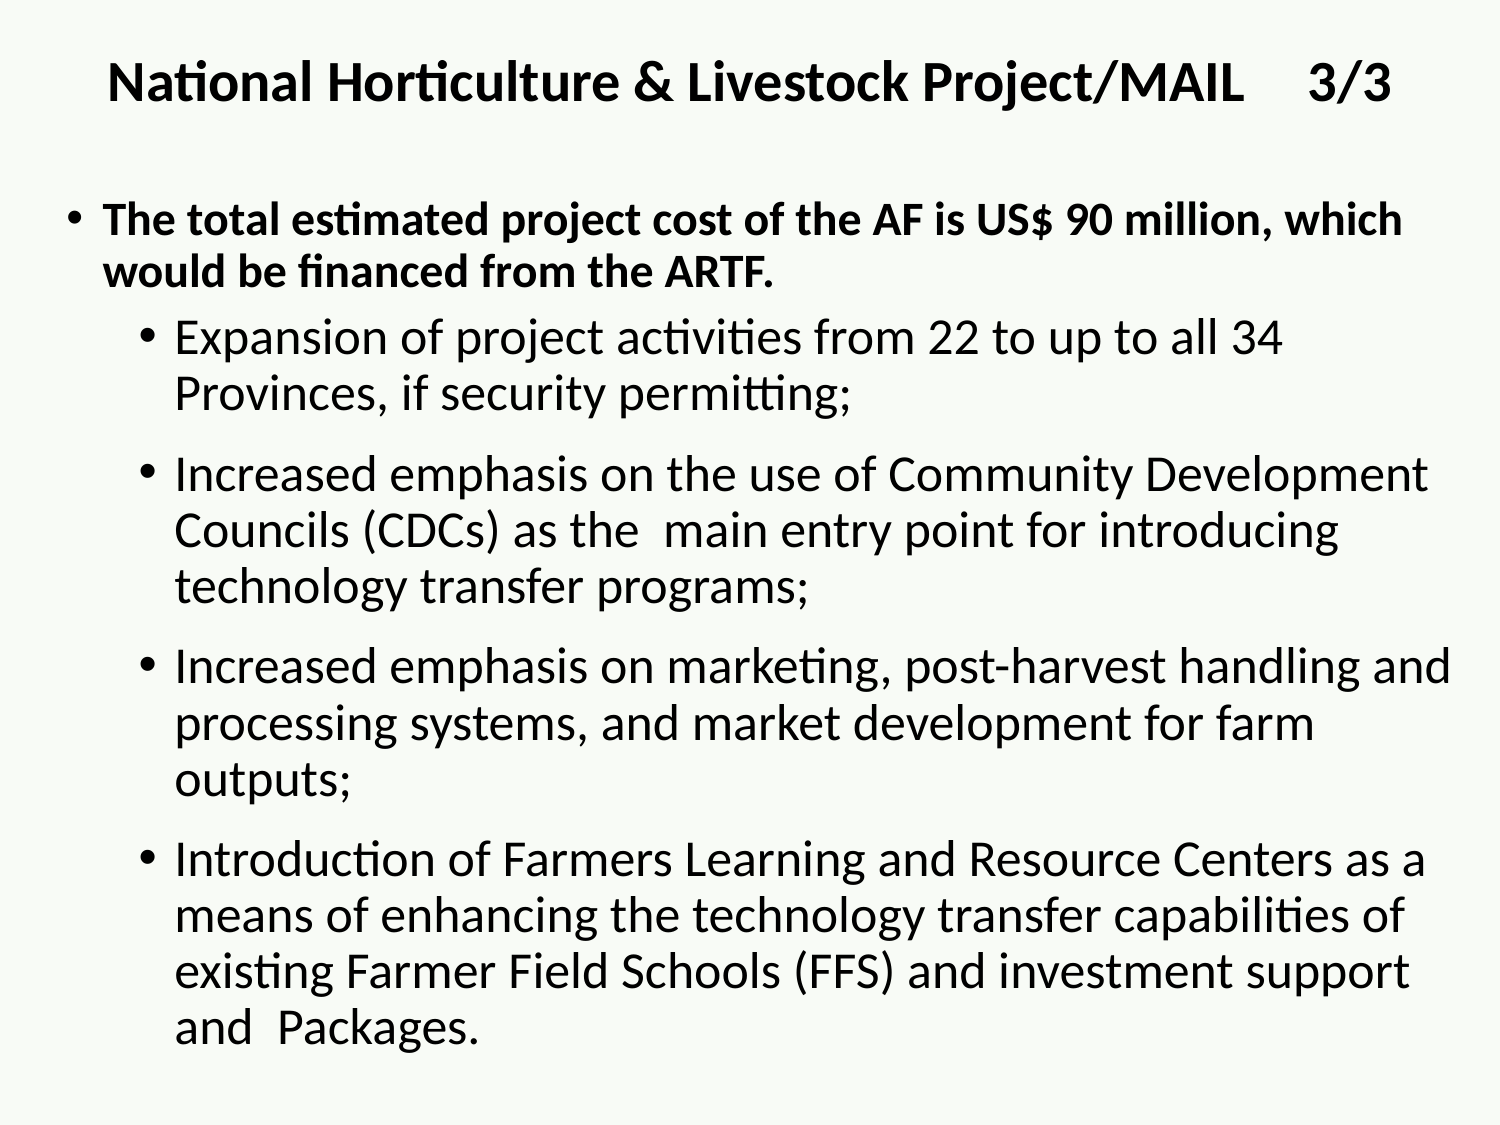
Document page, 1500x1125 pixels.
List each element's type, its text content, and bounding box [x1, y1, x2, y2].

text_box National Horticulture & Livestock Project/MAIL 3/3 [0, 35, 1500, 121]
list The total estimated project cost of the AF is US$ 90 million, which would be financed from the ARTF. Expansion of project activities from 22 to up to all 34 Provinces, if security permitting; Increased emphasis on the use of Community Development Councils (CDCs) as the main entry point for introducing technology transfer programs; Increased emphasis on marketing, post-harvest handling and processing systems, and market development for farm outputs; Introduction of Farmers Learning and Resource Centers as a means of enhancing the technology transfer capabilities of existing Farmer Field Schools (FFS) and investment support and Packages. [51, 118, 1478, 1073]
